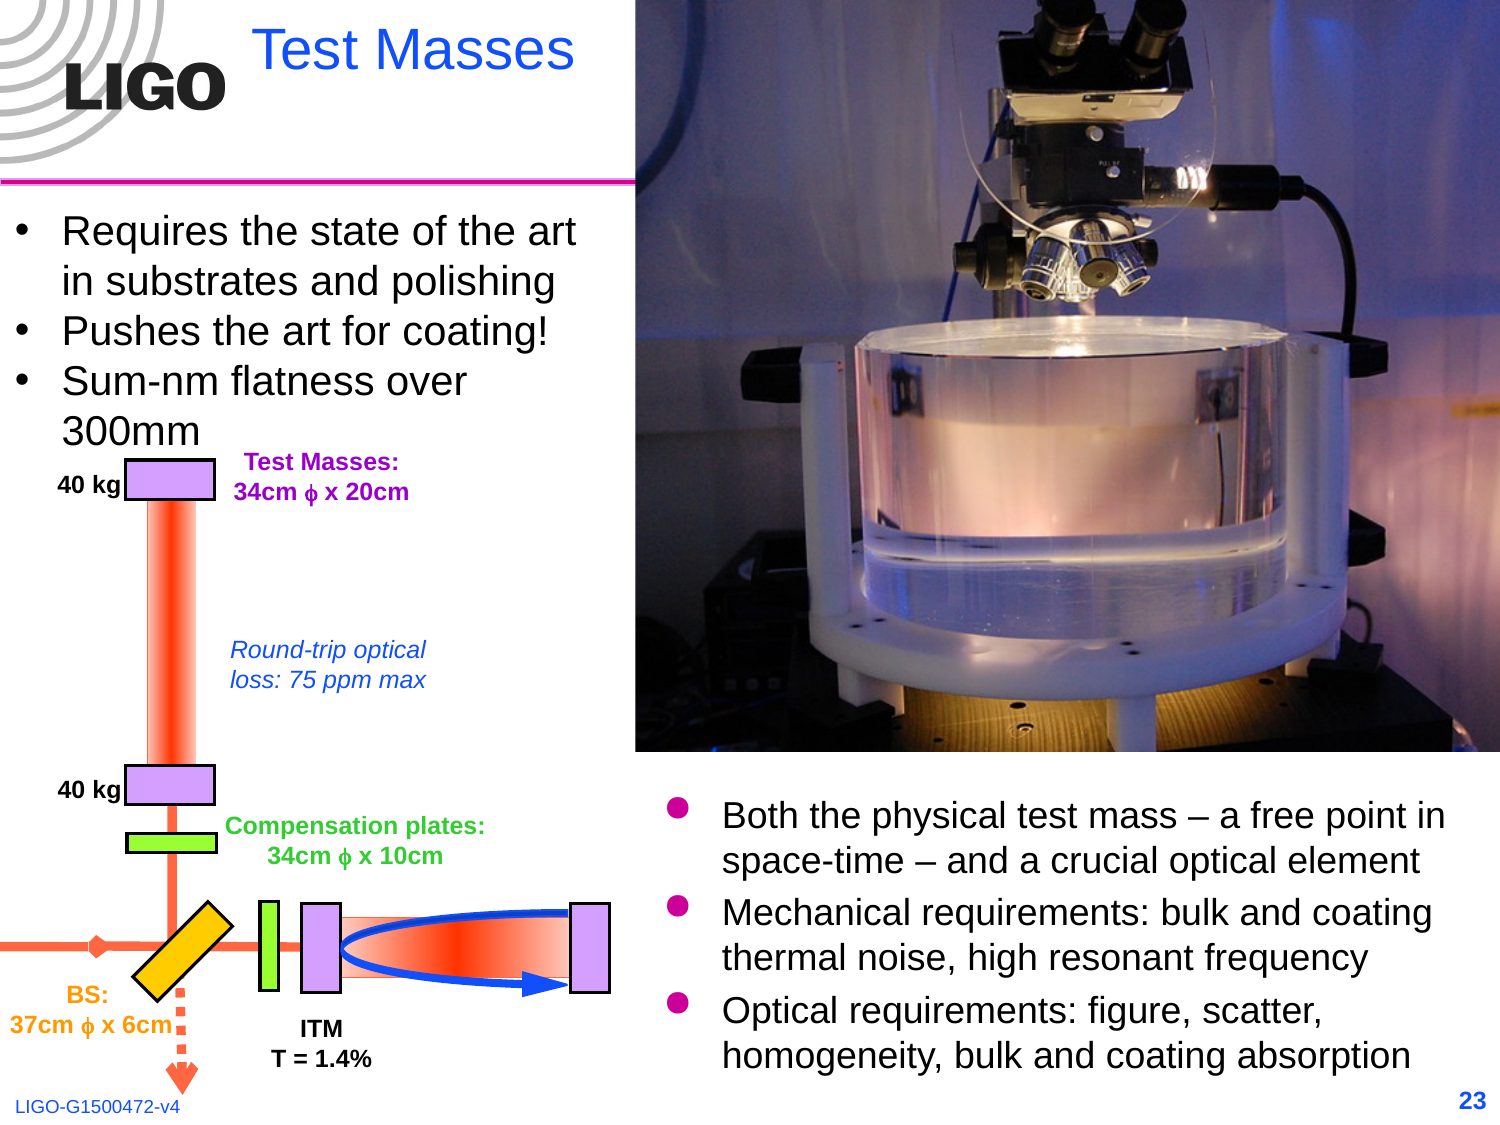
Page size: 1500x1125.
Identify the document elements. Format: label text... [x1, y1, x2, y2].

text_box Requires the state of the art in substrates and polishing Pushes the art for coating! Sum-nm flatness over 300mm [0, 196, 629, 462]
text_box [0, 438, 606, 1096]
picture [634, 0, 1500, 752]
title Test Masses [216, 0, 611, 89]
list Both the physical test mass – a free point in space-time – and a crucial optical element Mechanical requirements: bulk and coating thermal noise, high resonant frequency Optical requirements: figure, scatter, homogeneity, bulk and coating absorption [650, 783, 1494, 1113]
slide_number 23 [1421, 1063, 1500, 1125]
picture [0, 0, 225, 164]
